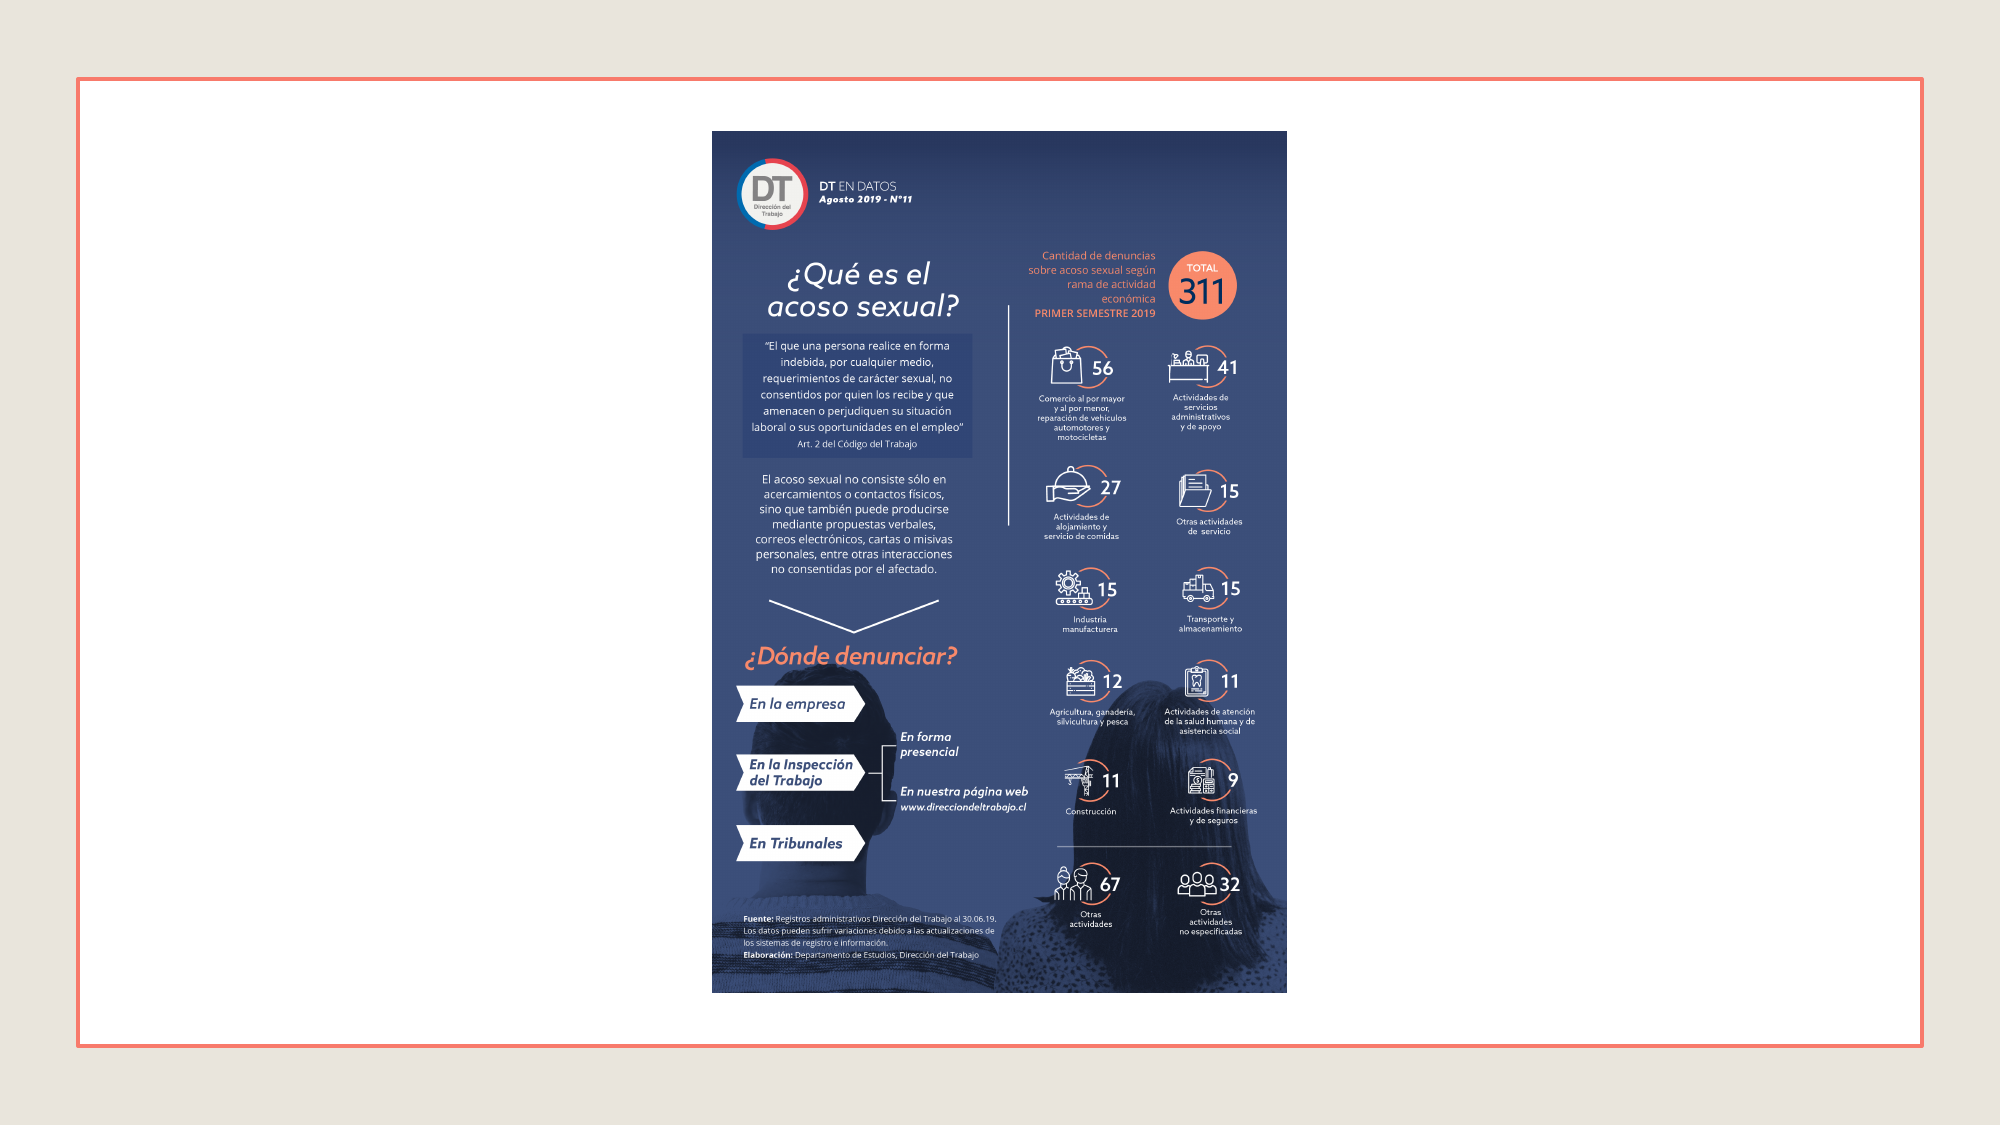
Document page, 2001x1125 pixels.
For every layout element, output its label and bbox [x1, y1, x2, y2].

text_box [0, 0, 2000, 1125]
text_box [77, 77, 1923, 1048]
picture [711, 130, 1288, 994]
